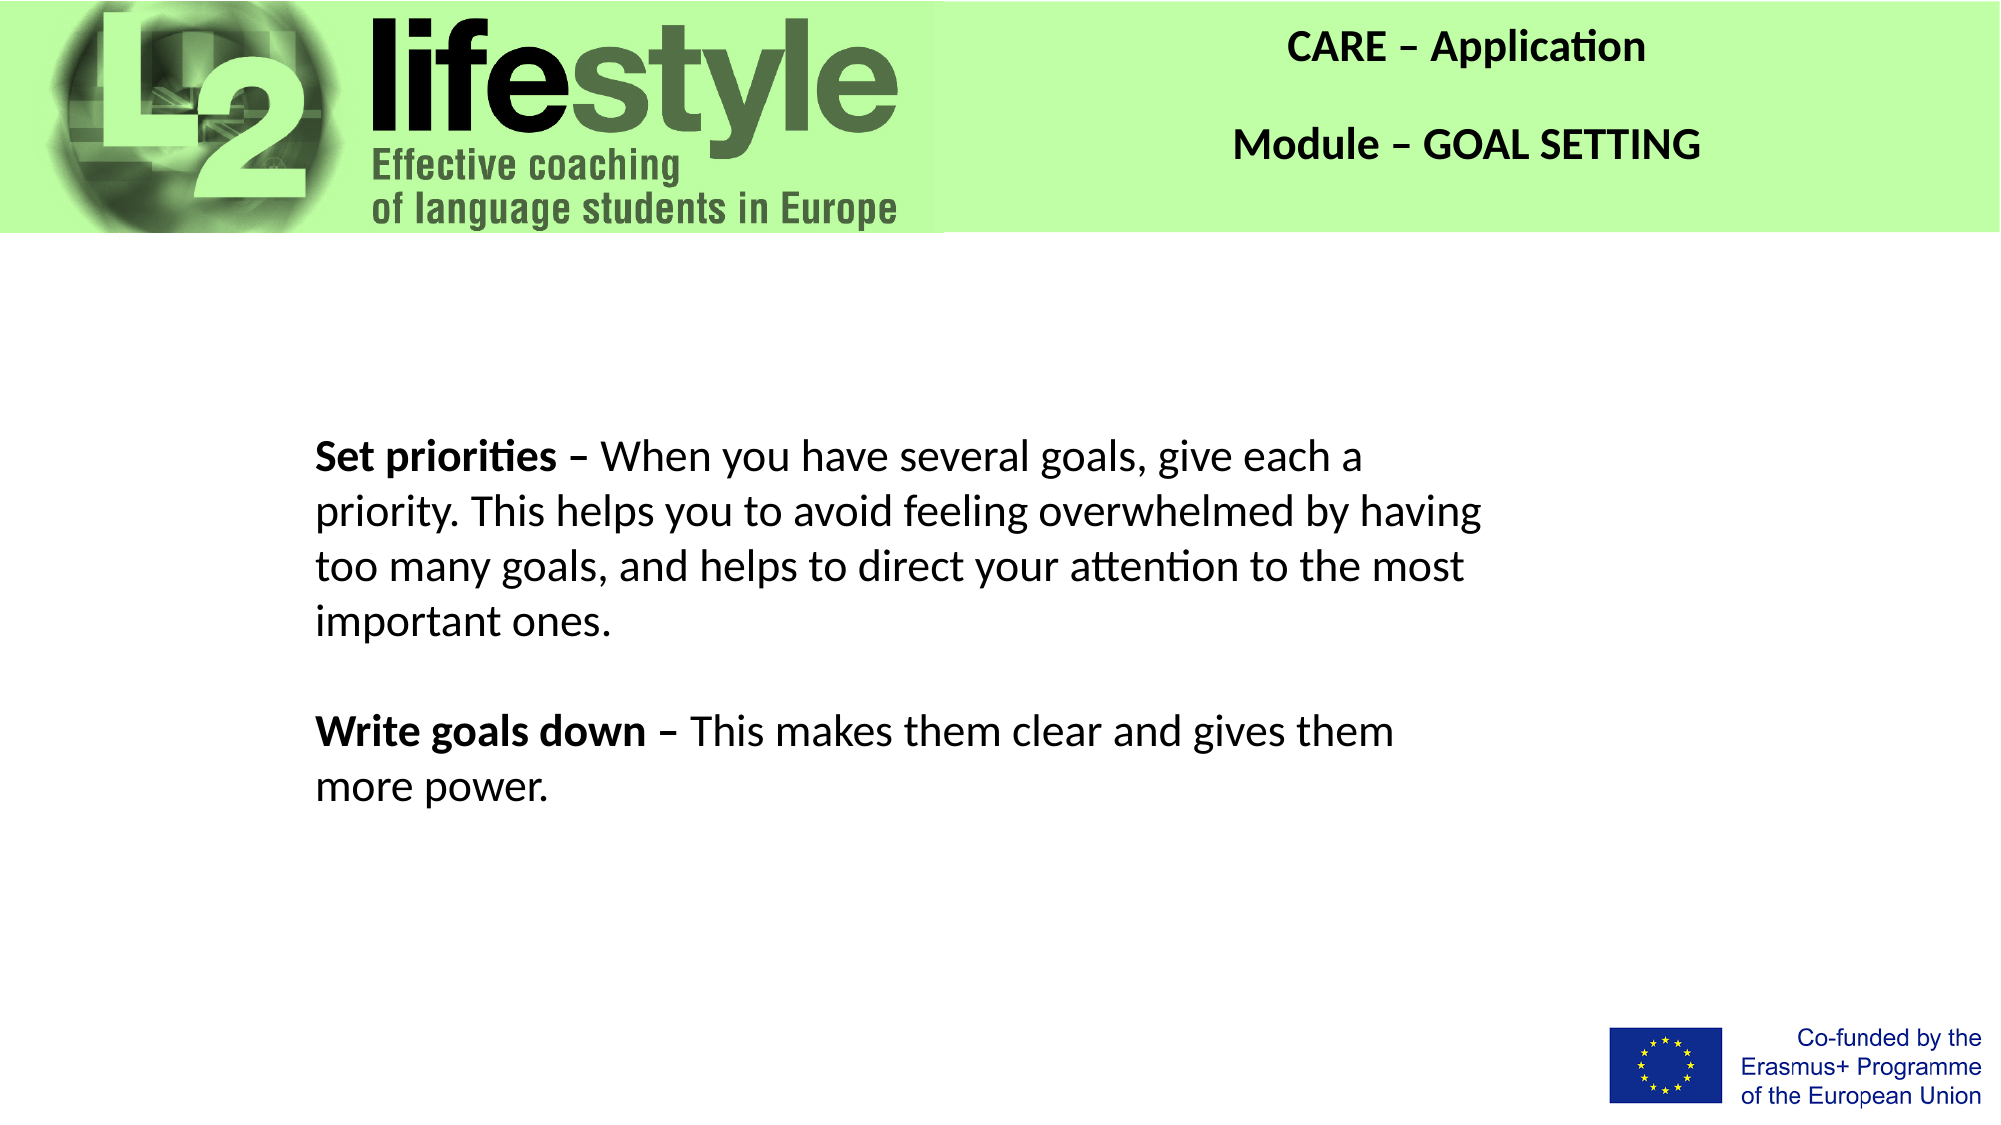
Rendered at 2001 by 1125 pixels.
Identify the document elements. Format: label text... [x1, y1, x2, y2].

picture [0, 1, 945, 233]
text_box Set priorities – When you have several goals, give each a priority. This helps you to avoid feeling overwhelmed by having too many goals, and helps to direct your attention to the most important ones. Write goals down – This makes them clear and gives them more power. [299, 418, 1500, 823]
text_box [114, 320, 1919, 847]
picture [1586, 1006, 2000, 1125]
text_box CARE – Application Module – GOAL SETTING [946, 1, 2000, 233]
